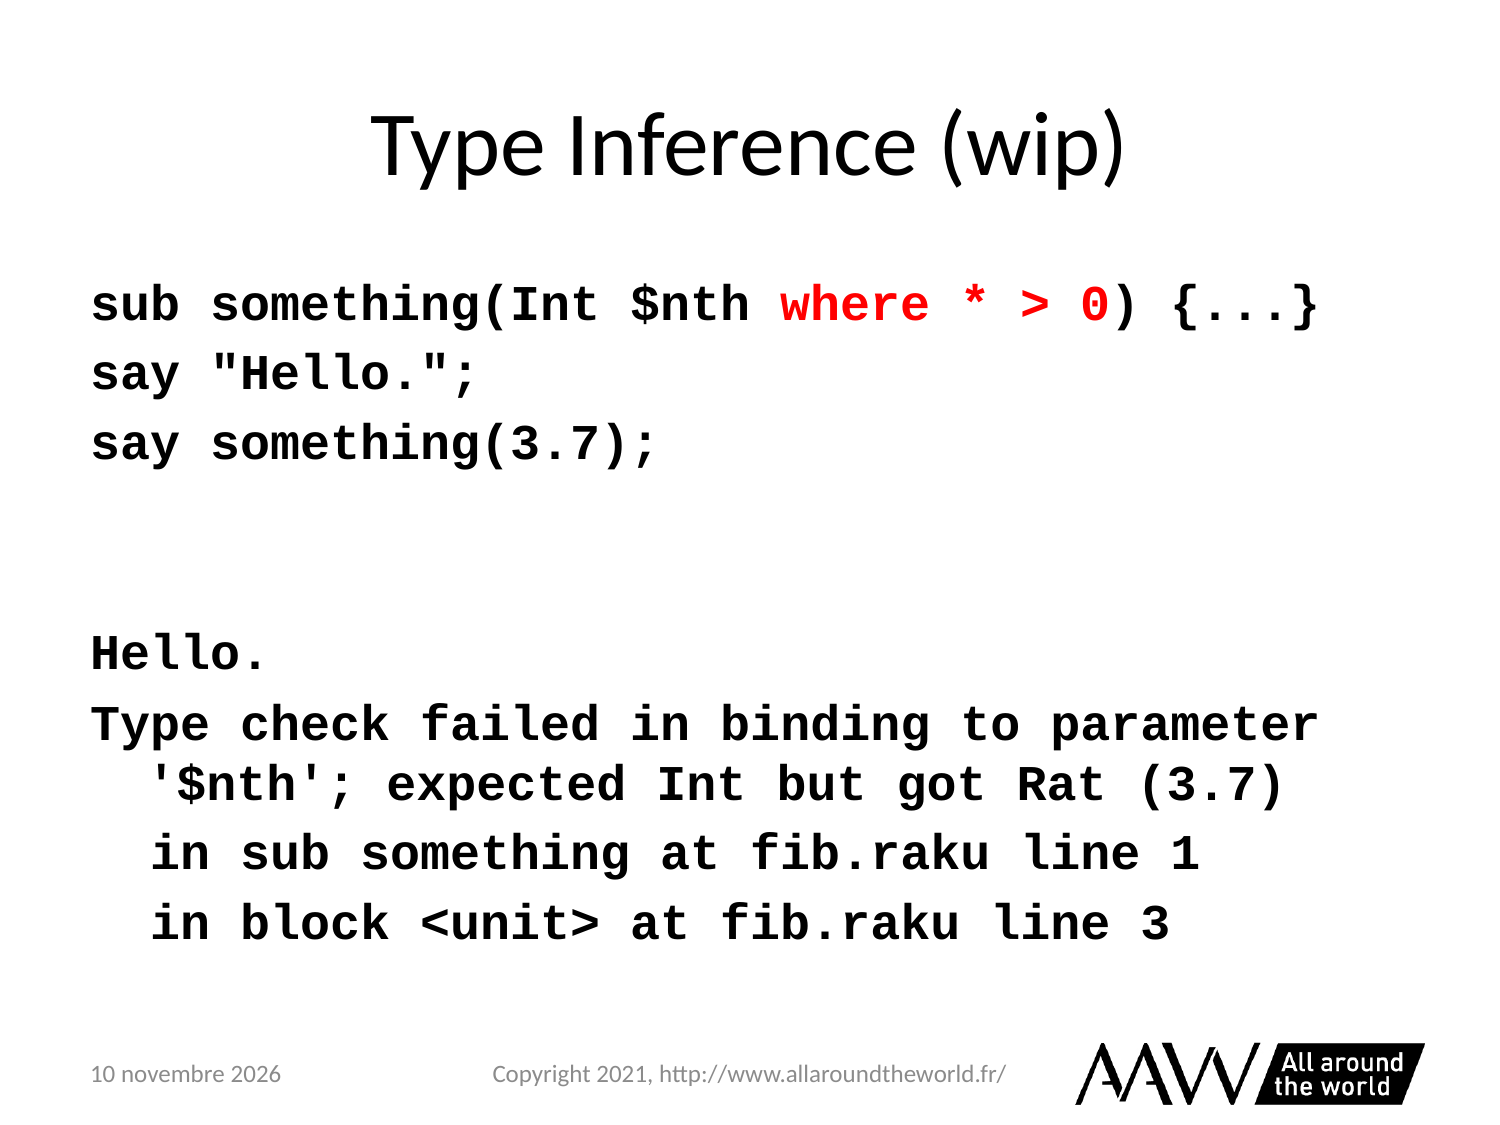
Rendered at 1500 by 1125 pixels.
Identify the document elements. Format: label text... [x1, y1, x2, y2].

picture [1074, 1042, 1425, 1105]
footer Copyright 2021, http://www.allaroundtheworld.fr/ [425, 1042, 1075, 1103]
title Type Inference (wip) [75, 45, 1425, 233]
list sub something(Int $nth where * > 0) {...} say "Hello."; say something(3.7); Hello. Type check failed in binding to parameter '$nth'; expected Int but got Rat (3.7) in sub something at fib.raku line 1 in block <unit> at fib.raku line 3 [75, 262, 1425, 1005]
slide_number 6 février 2021 [75, 1042, 425, 1103]
